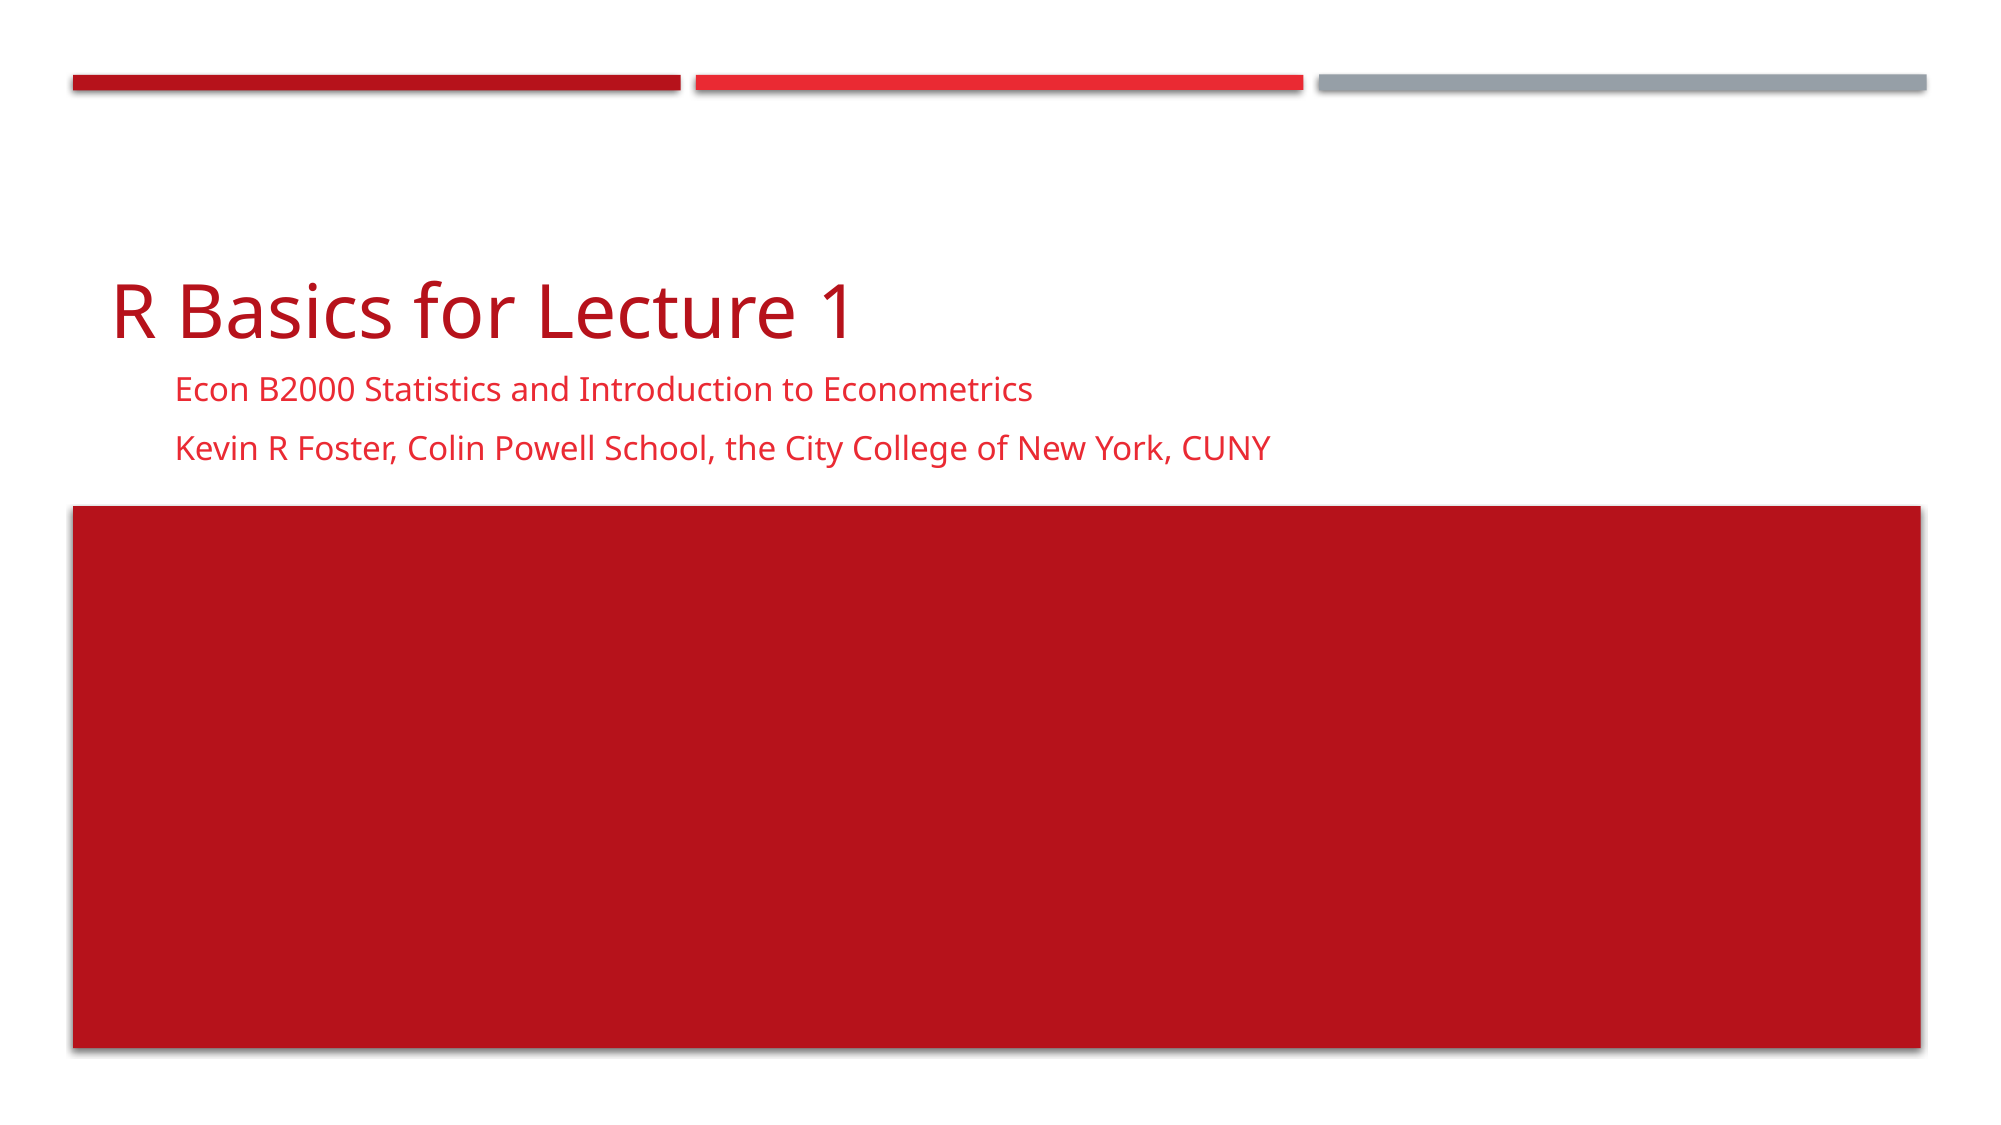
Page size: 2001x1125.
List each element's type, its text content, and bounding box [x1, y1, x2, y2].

subtitle Econ B2000 Statistics and Introduction to Econometrics Kevin R Foster, Colin Powell School, the City College of New York, CUNY [159, 360, 1899, 507]
title R Basics for Lecture 1 [95, 167, 1899, 361]
